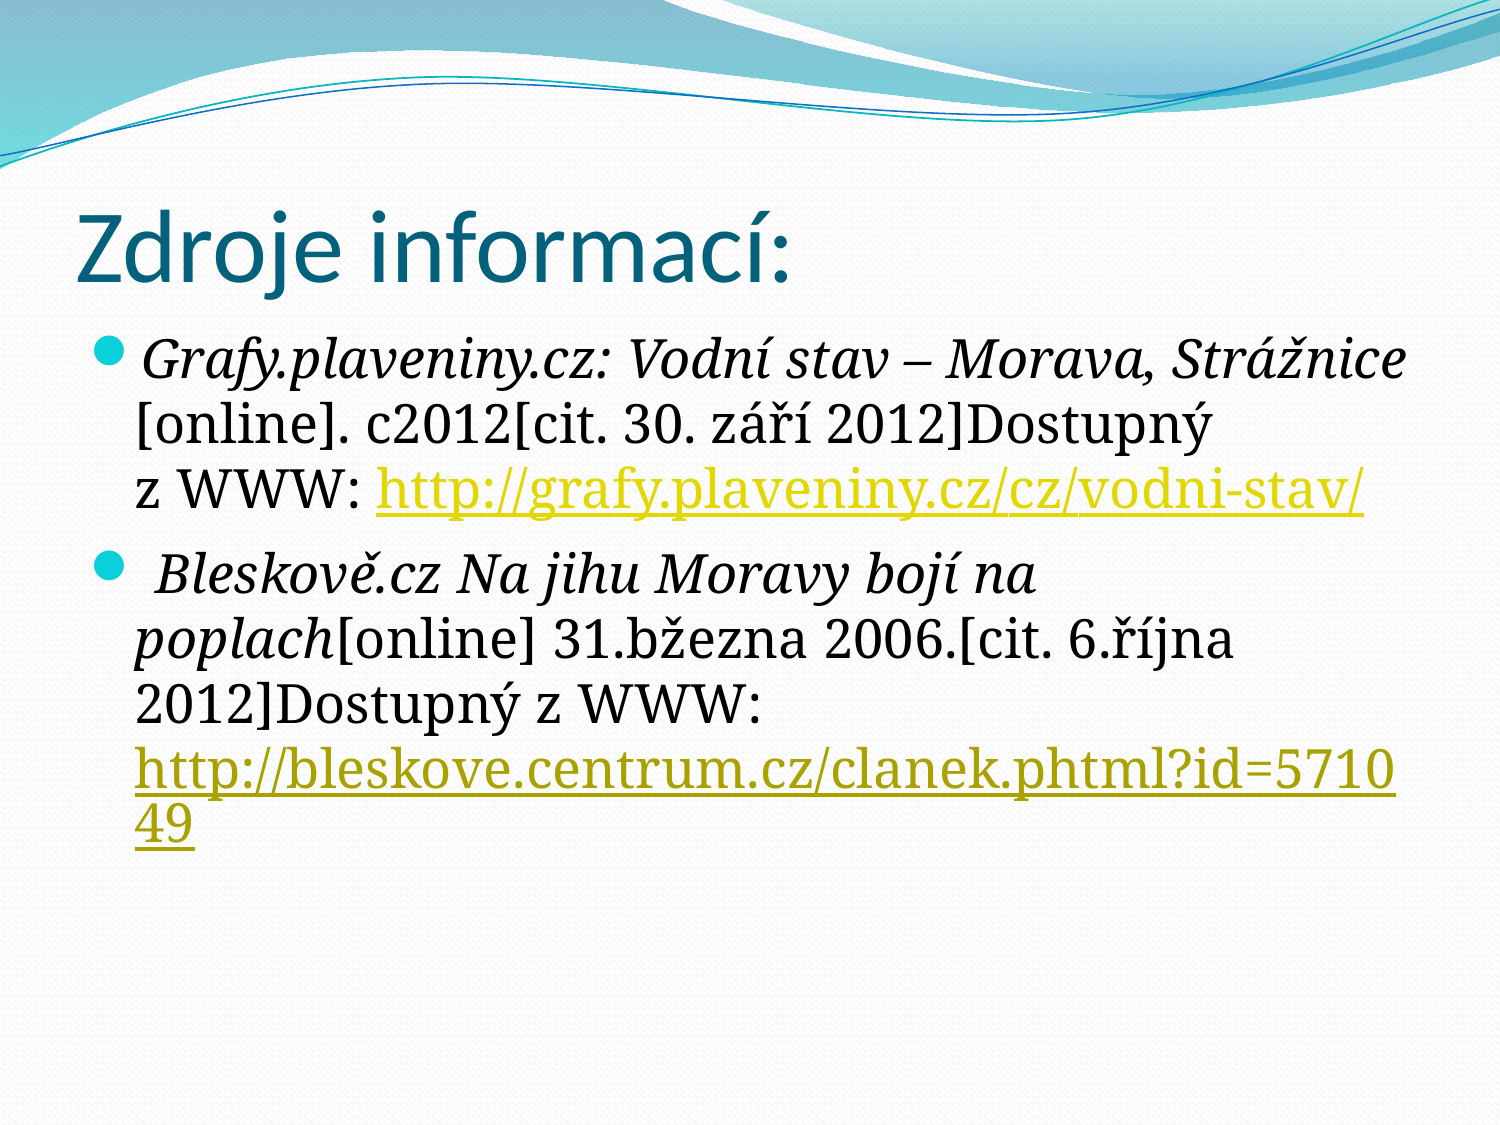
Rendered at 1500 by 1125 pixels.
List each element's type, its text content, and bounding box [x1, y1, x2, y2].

list Grafy.plaveniny.cz: Vodní stav – Morava, Strážnice [online]. c2012[cit. 30. září 2012]Dostupný z WWW: http://grafy.plaveniny.cz/cz/vodni-stav/ Bleskově.cz Na jihu Moravy bojí na poplach[online] 31.bžezna 2006.[cit. 6.října 2012]Dostupný z WWW: http://bleskove.centrum.cz/clanek.phtml?id=571049 [75, 317, 1425, 1038]
title Zdroje informací: [75, 115, 1425, 303]
